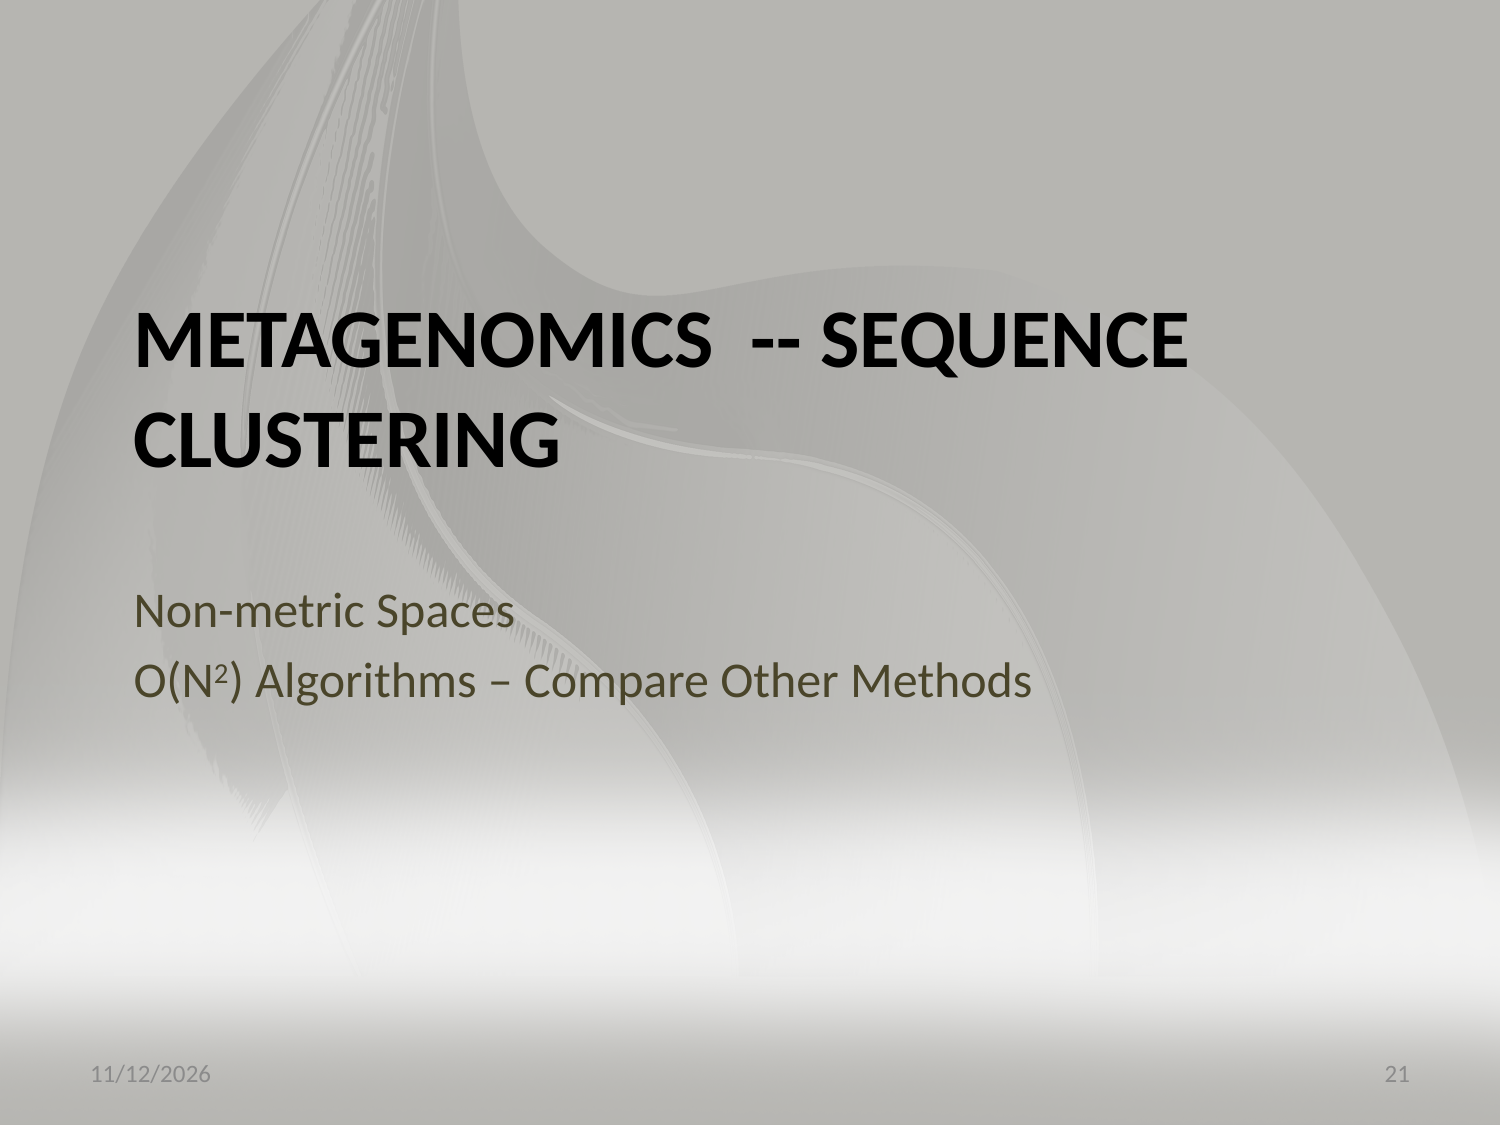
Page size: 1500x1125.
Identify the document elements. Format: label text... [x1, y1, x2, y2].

slide_number 21 [1074, 1042, 1425, 1103]
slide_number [75, 1042, 425, 1103]
title Metagenomics -- Sequence clustering [118, 276, 1394, 501]
list Non-metric Spaces O(N2) Algorithms – Compare Other Methods [118, 553, 1394, 716]
picture [0, 0, 1500, 1125]
